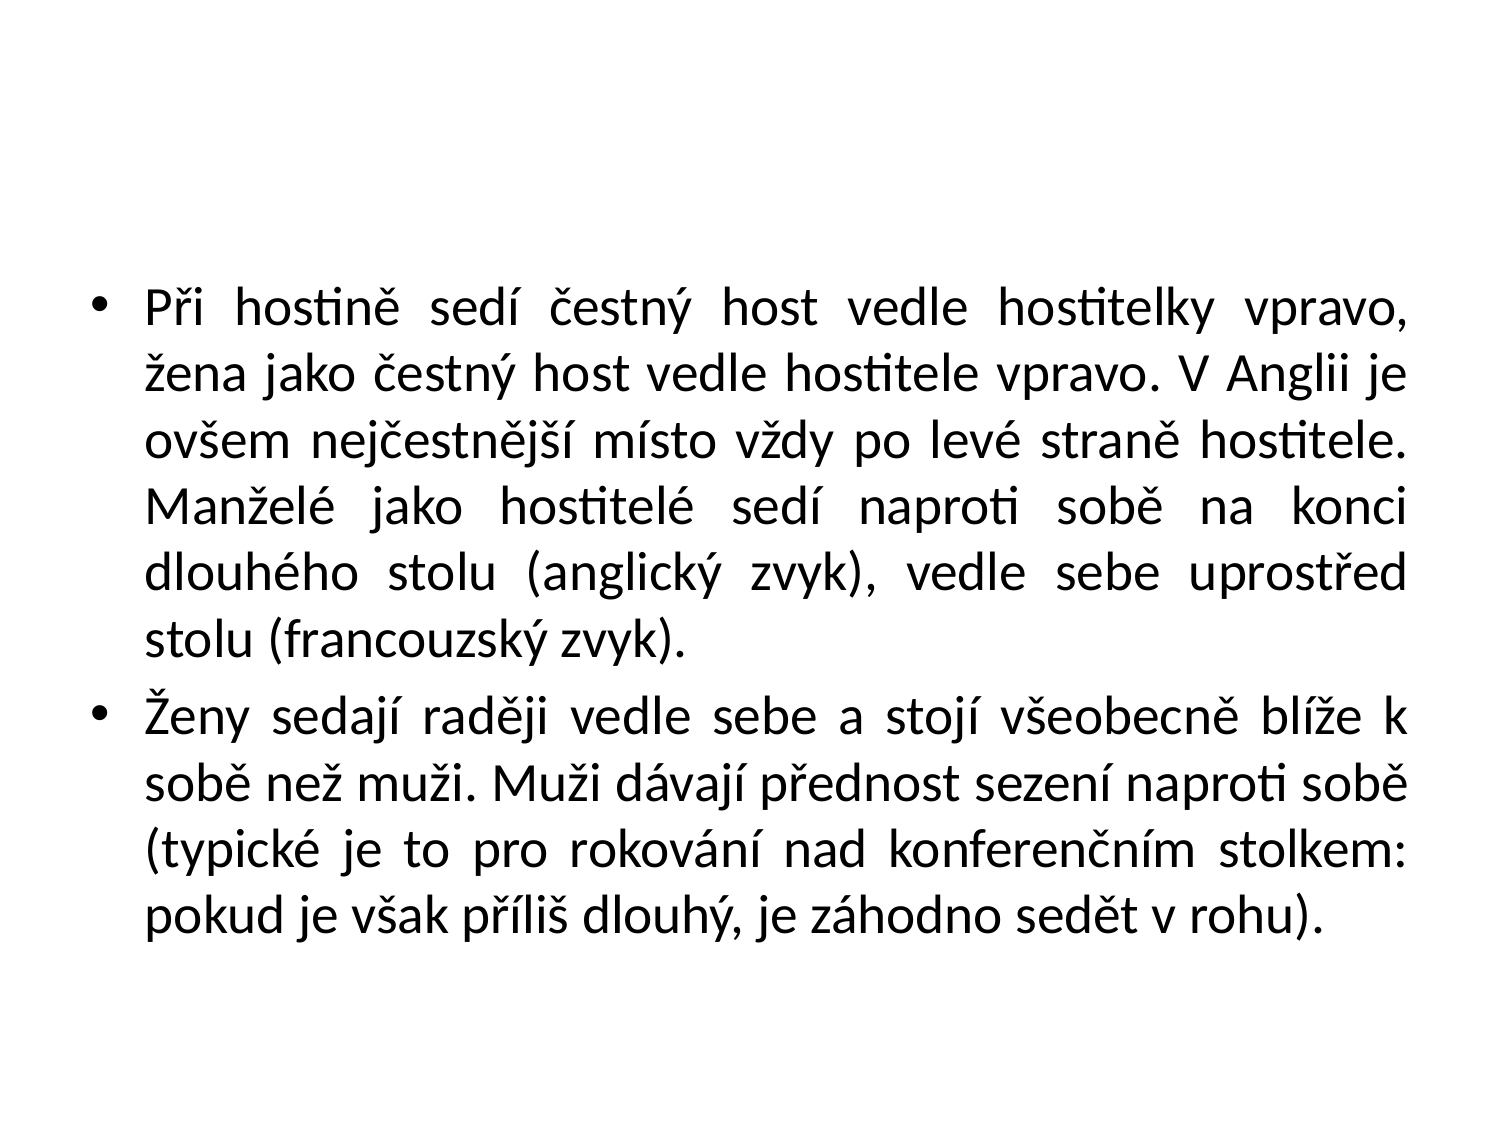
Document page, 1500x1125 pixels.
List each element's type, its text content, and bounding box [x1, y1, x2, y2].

list Při hostině sedí čestný host vedle hostitelky vpravo, žena jako čestný host vedle hostitele vpravo. V Anglii je ovšem nejčestnější místo vždy po levé straně hostitele. Manželé jako hostitelé sedí naproti sobě na konci dlouhého stolu (anglický zvyk), vedle sebe uprostřed stolu (francouzský zvyk). Ženy sedají raději vedle sebe a stojí všeobecně blíže k sobě než muži. Muži dávají přednost sezení naproti sobě (typické je to pro rokování nad konferenčním stolkem: pokud je však příliš dlouhý, je záhodno sedět v rohu). [75, 262, 1425, 1005]
